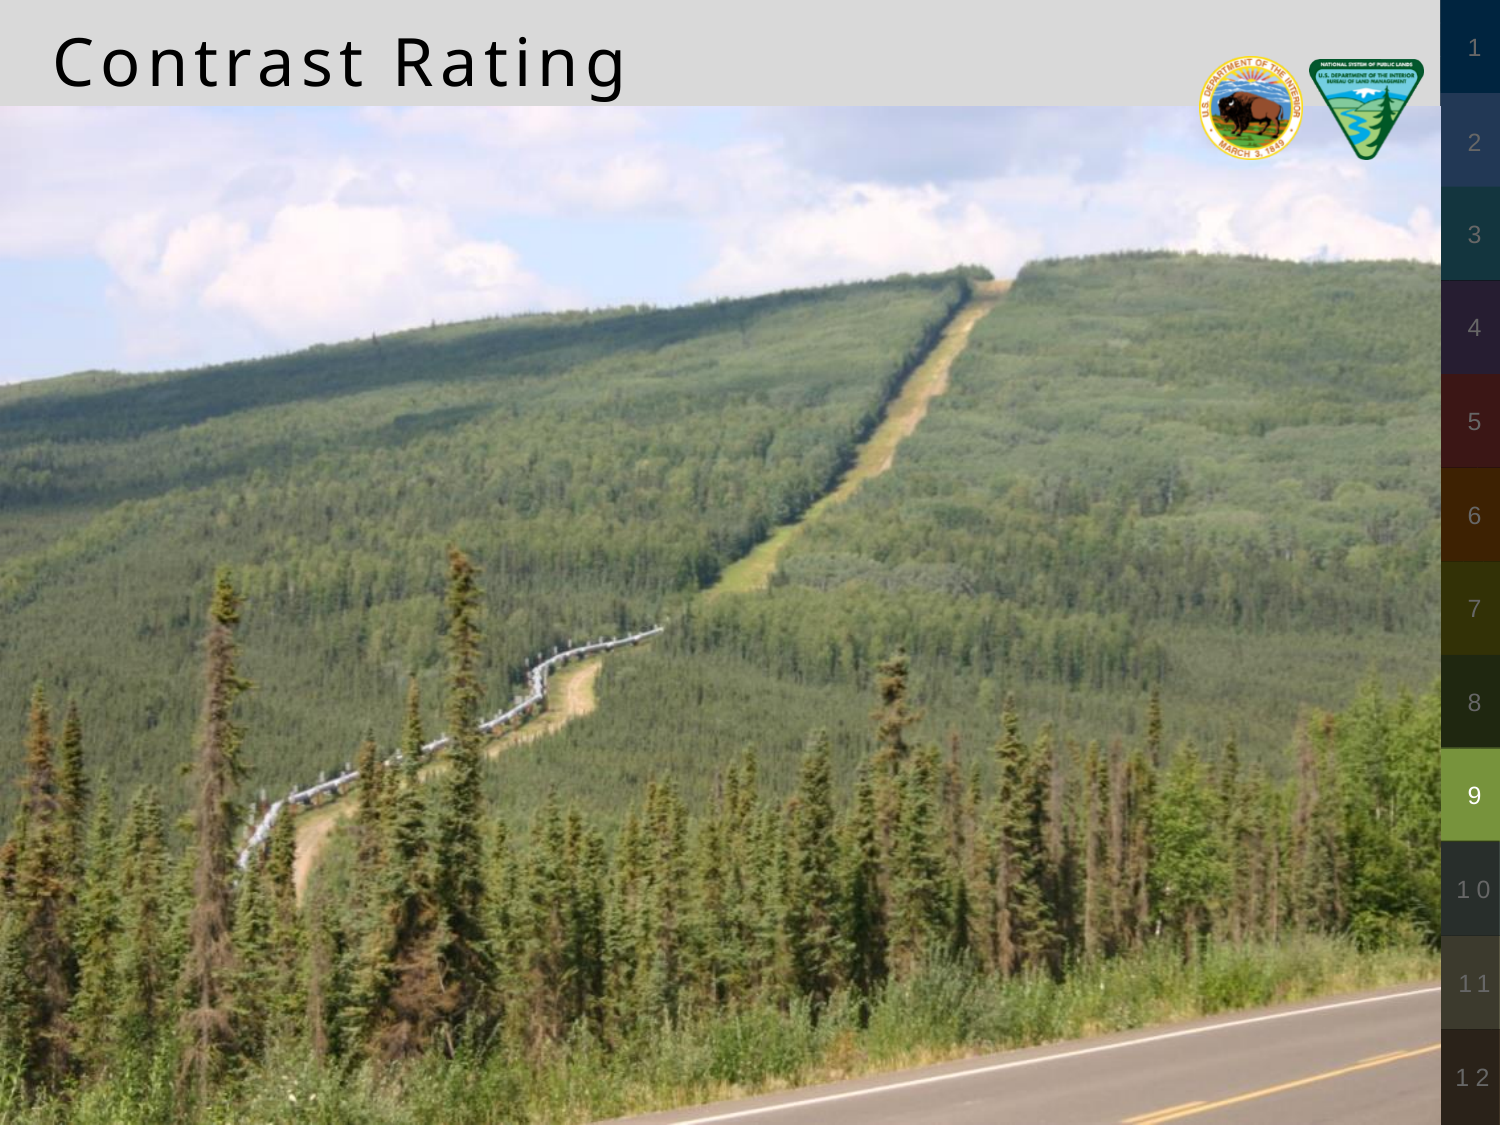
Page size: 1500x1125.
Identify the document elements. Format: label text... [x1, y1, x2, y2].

list Contrast Rating [37, 12, 1200, 102]
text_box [1199, 55, 1424, 160]
picture [0, 105, 1441, 1125]
